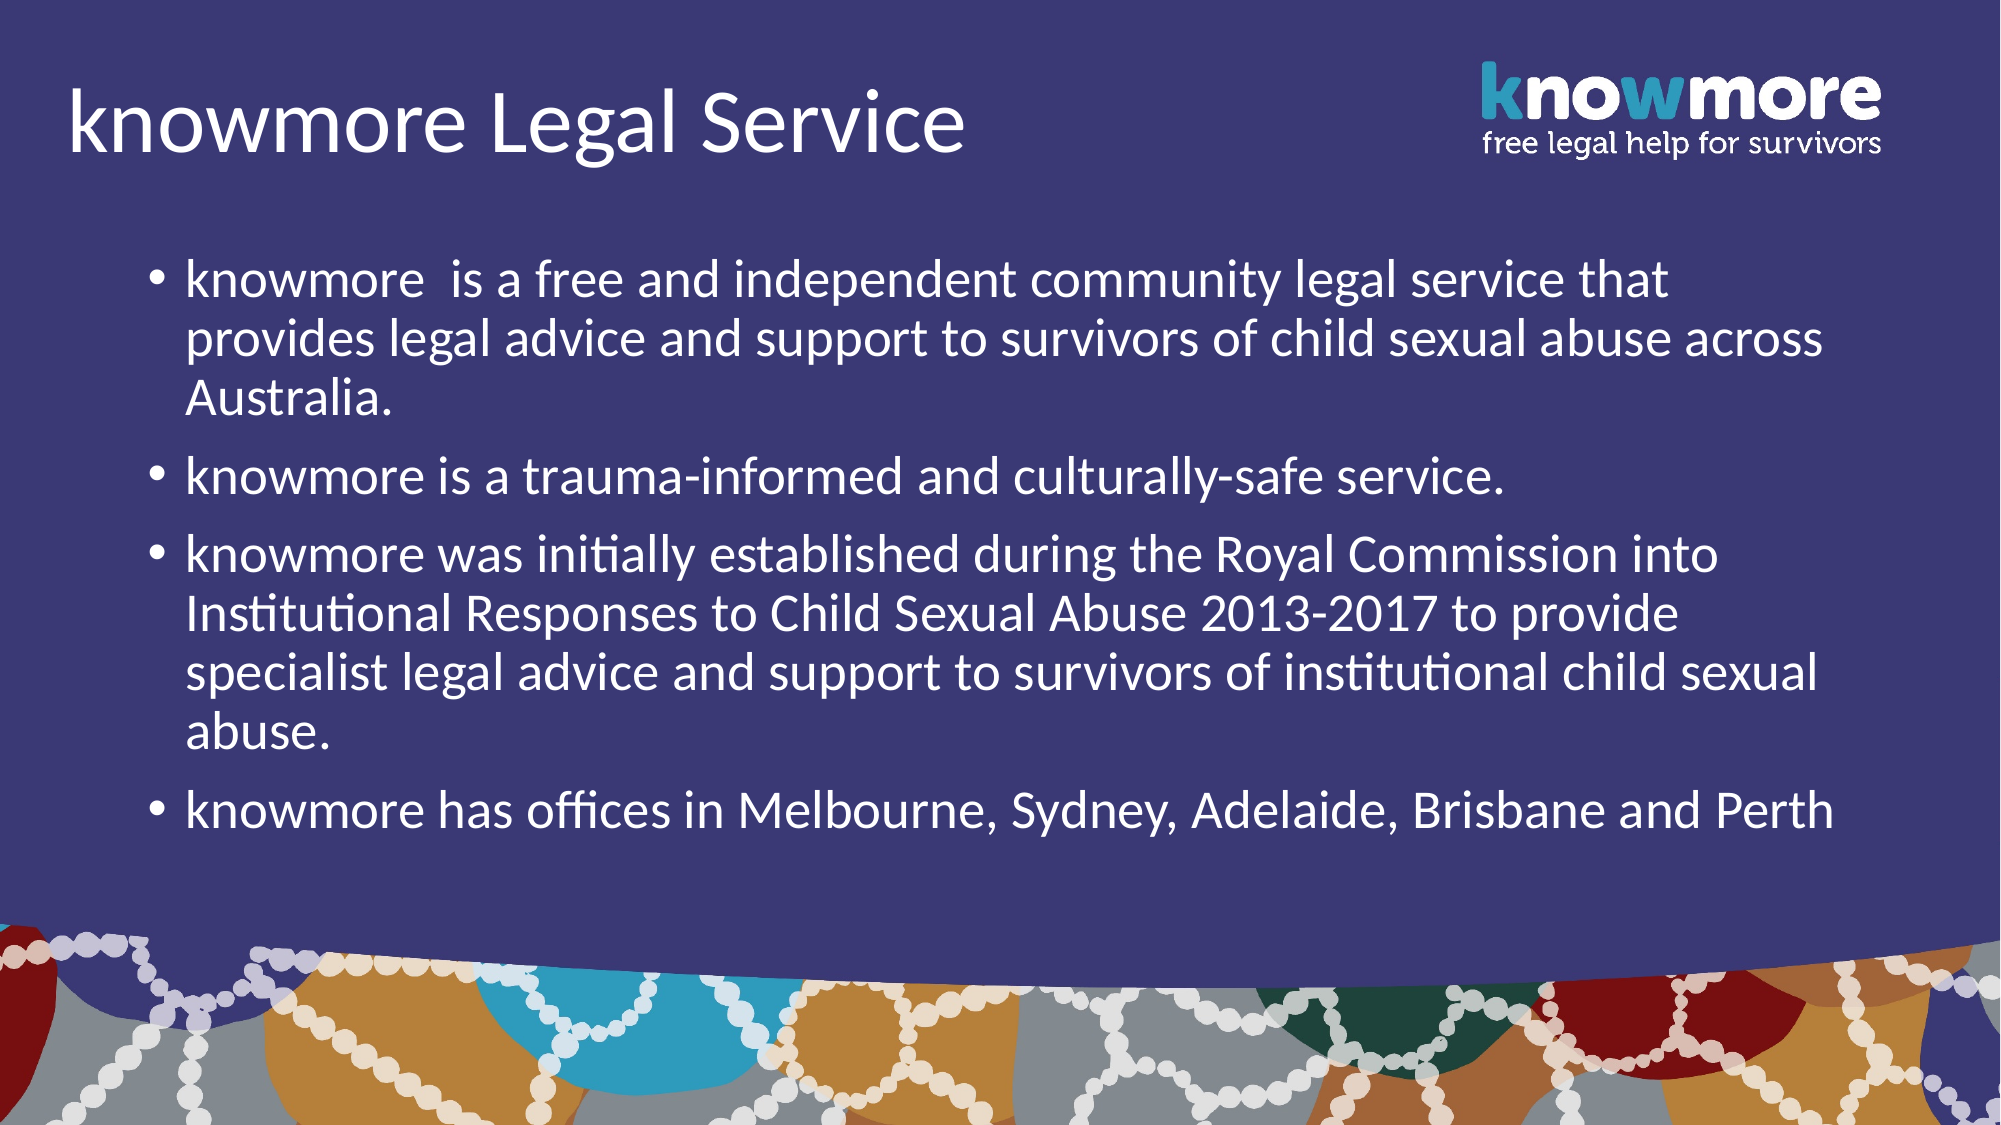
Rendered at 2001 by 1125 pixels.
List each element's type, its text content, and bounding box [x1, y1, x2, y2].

list knowmore is a free and independent community legal service that provides legal advice and support to survivors of child sexual abuse across Australia. knowmore is a trauma-informed and culturally-safe service. knowmore was initially established during the Royal Commission into Institutional Responses to Child Sexual Abuse 2013-2017 to provide specialist legal advice and support to survivors of institutional child sexual abuse. knowmore has offices in Melbourne, Sydney, Adelaide, Brisbane and Perth [132, 242, 1858, 861]
picture [0, 0, 2001, 1125]
title knowmore Legal Service [52, 47, 1338, 199]
